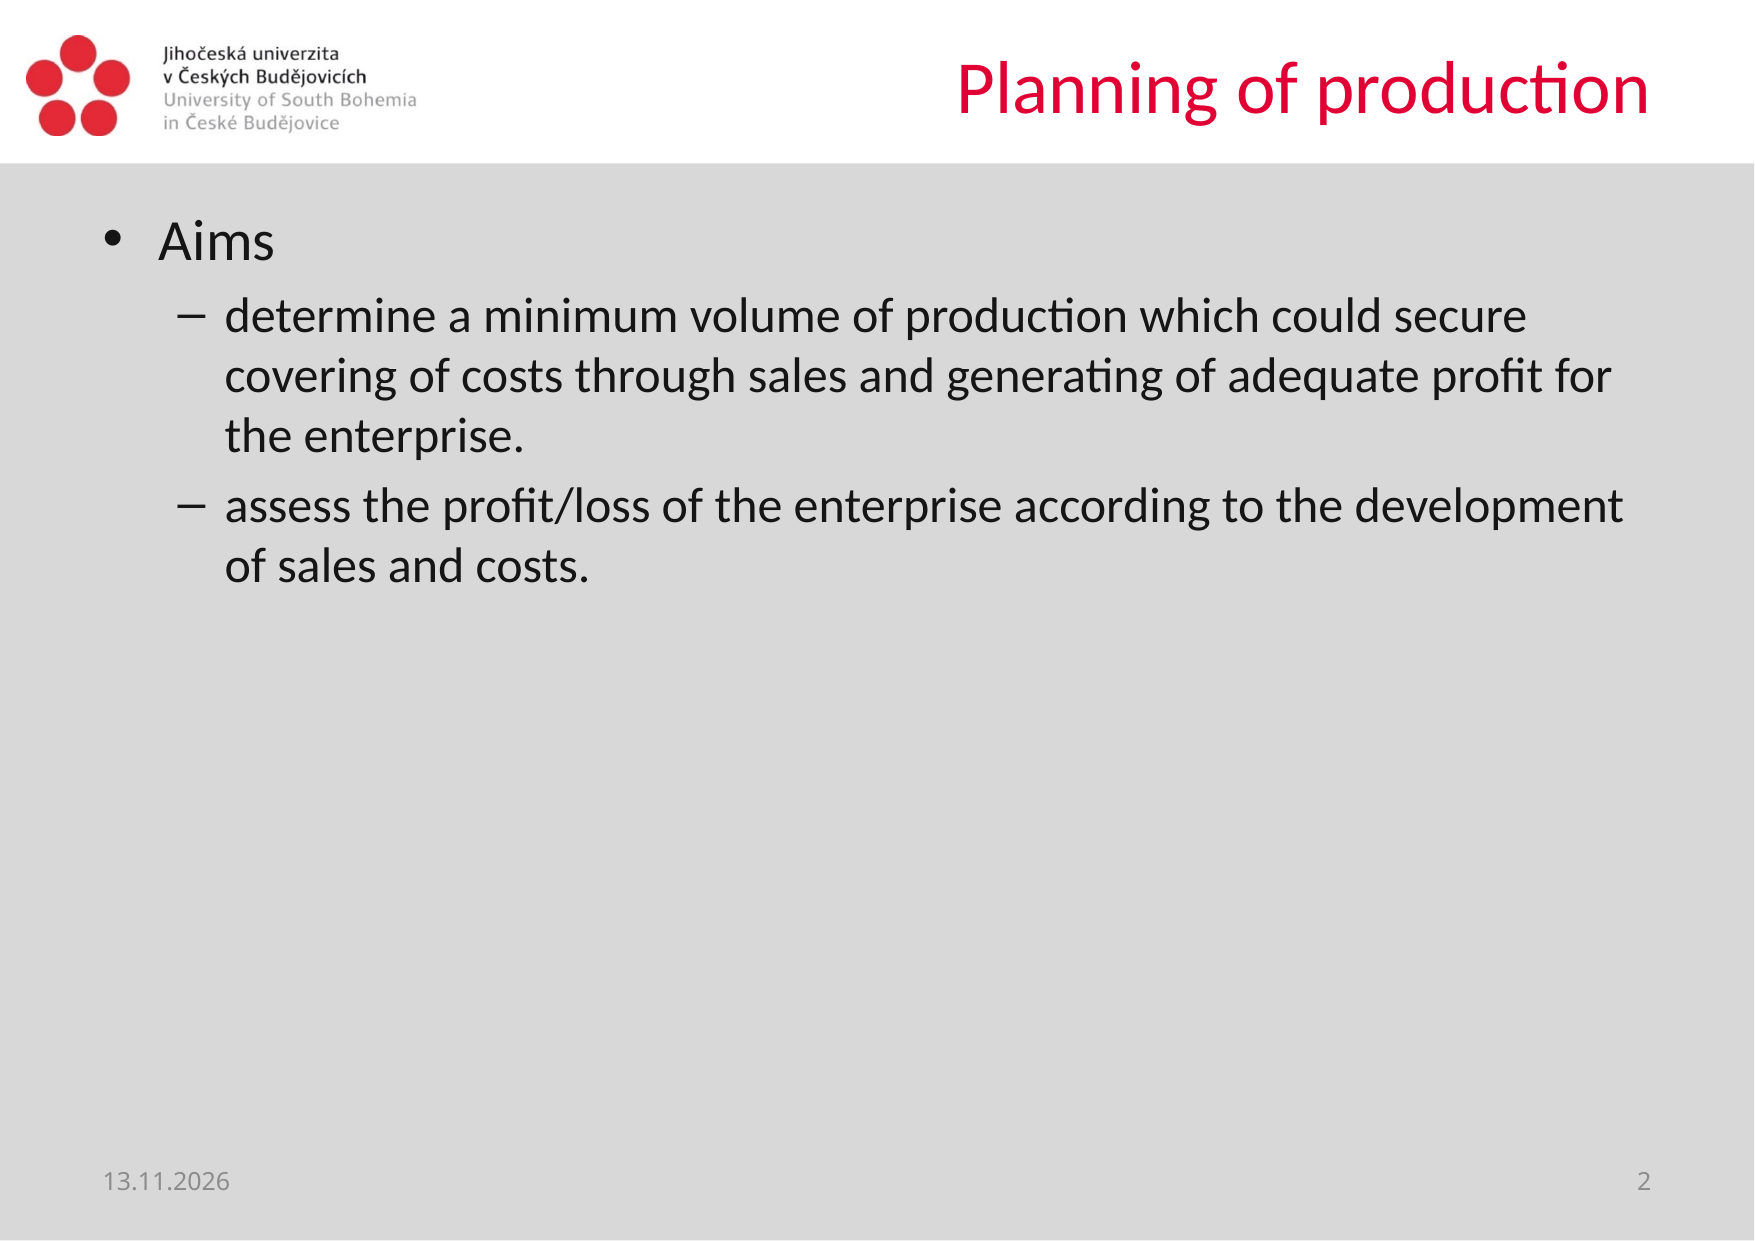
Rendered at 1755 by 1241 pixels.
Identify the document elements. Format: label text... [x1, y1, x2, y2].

list Aims determine a minimum volume of production which could secure covering of costs through sales and generating of adequate profit for the enterprise. assess the profit/loss of the enterprise according to the development of sales and costs. [87, 194, 1667, 1109]
slide_number 18. 9. 2020 [87, 1149, 498, 1216]
slide_number 2 [1257, 1149, 1667, 1216]
title Planning of production [448, 29, 1667, 139]
picture [26, 35, 417, 136]
